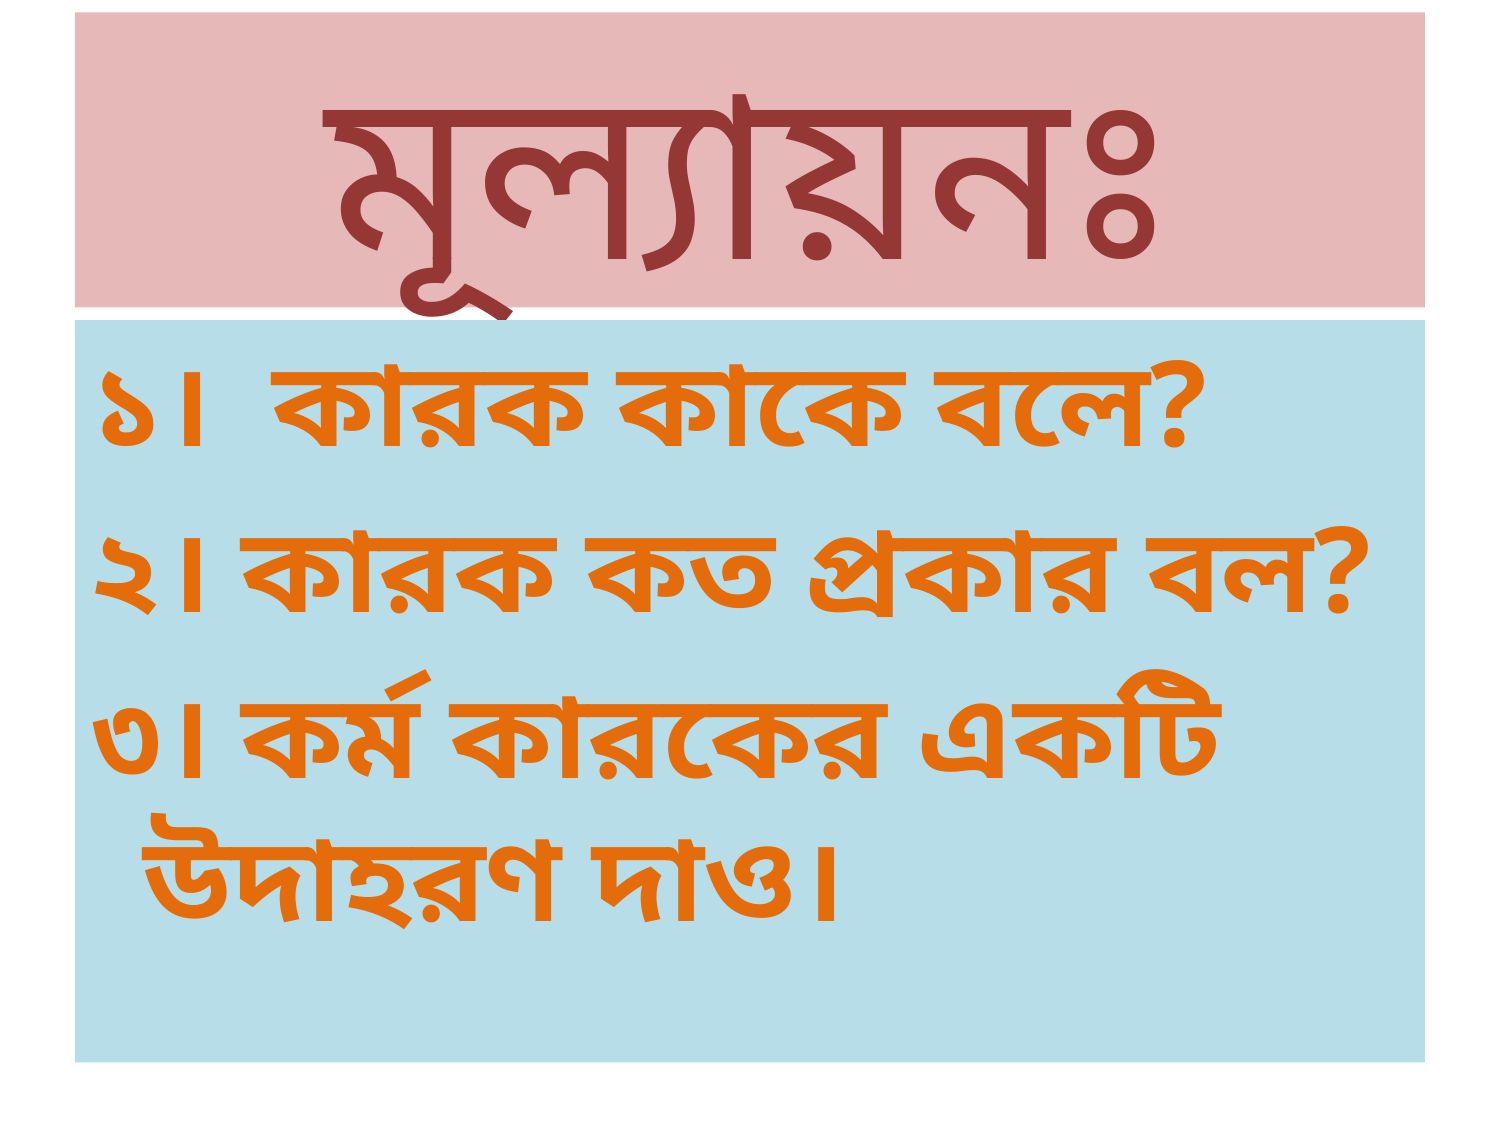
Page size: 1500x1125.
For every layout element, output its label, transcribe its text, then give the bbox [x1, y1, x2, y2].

text_box মূল্যায়নঃ [74, 12, 1425, 308]
text_box ১। কারক কাকে বলে? ২। কারক কত প্রকার বল? ৩। কর্ম কারকের একটি উদাহরণ দাও। [74, 320, 1425, 1063]
